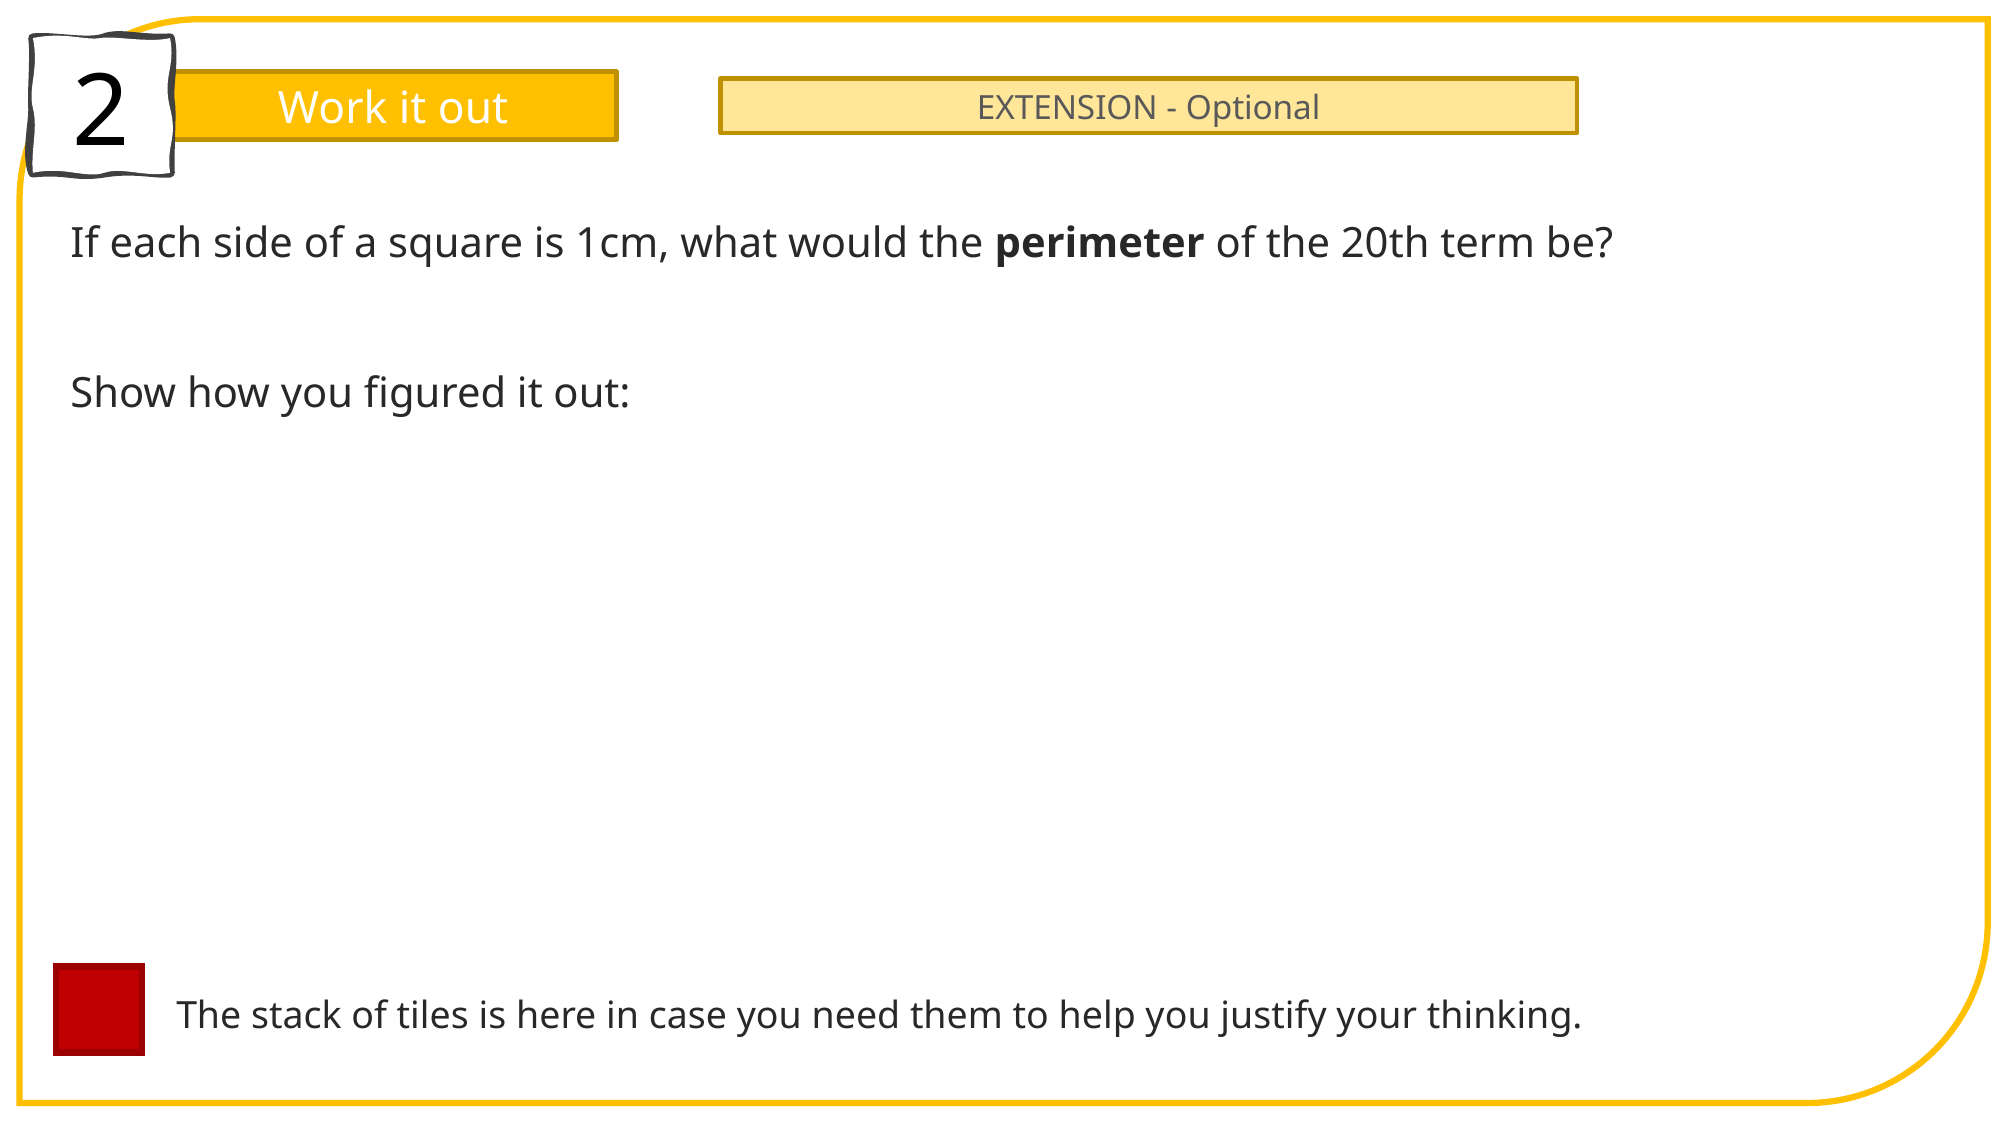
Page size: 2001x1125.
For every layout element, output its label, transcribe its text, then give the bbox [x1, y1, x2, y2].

text_box The stack of tiles is here in case you need them to help you justify your thinking. [161, 983, 1913, 1044]
text_box If each side of a square is 1cm, what would the perimeter of the 20th term be? Show how you figured it out: [55, 207, 1948, 523]
text_box [18, 18, 1989, 1105]
text_box EXTENSION - Optional [720, 78, 1577, 134]
text_box Work it out [170, 71, 617, 140]
text_box 2 [29, 35, 173, 175]
text_box [55, 965, 143, 1054]
